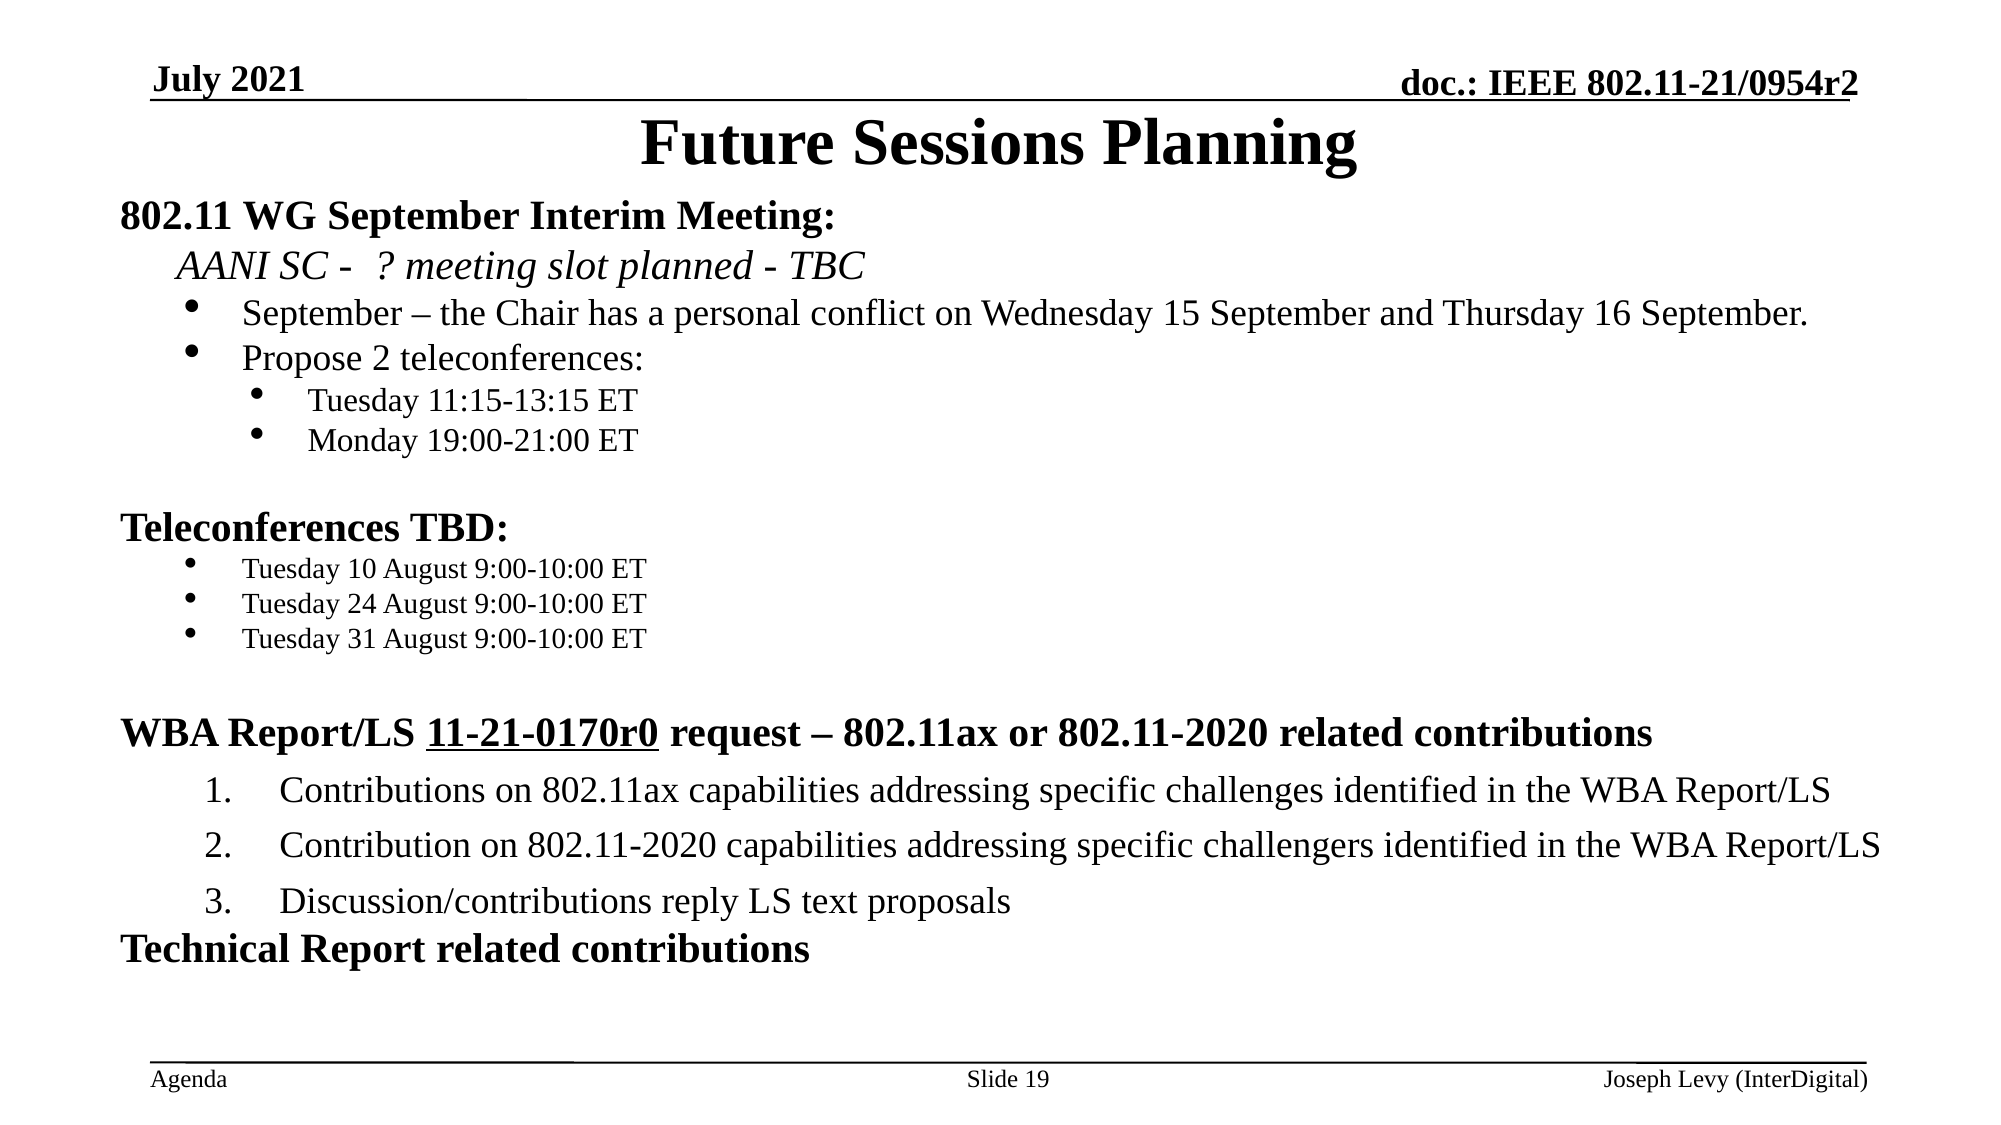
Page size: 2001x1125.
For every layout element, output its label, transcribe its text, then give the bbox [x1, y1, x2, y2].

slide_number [152, 54, 563, 100]
title Future Sessions Planning [149, 104, 1850, 171]
footer Joseph Levy (InterDigital) [1171, 1061, 1869, 1093]
list 802.11 WG September Interim Meeting: AANI SC - ? meeting slot planned - TBC September – the Chair has a personal conflict on Wednesday 15 September and Thursday 16 September. Propose 2 teleconferences: Tuesday 11:15-13:15 ET Monday 19:00-21:00 ET Teleconferences TBD: Tuesday 10 August 9:00-10:00 ET Tuesday 24 August 9:00-10:00 ET Tuesday 31 August 9:00-10:00 ET WBA Report/LS 11-21-0170r0 request – 802.11ax or 802.11-2020 related contributions Contributions on 802.11ax capabilities addressing specific challenges identified in the WBA Report/LS Contribution on 802.11-2020 capabilities addressing specific challengers identified in the WBA Report/LS Discussion/contributions reply LS text proposals Technical Report related contributions [104, 179, 1912, 1065]
slide_number Slide 19 [950, 1061, 1067, 1123]
